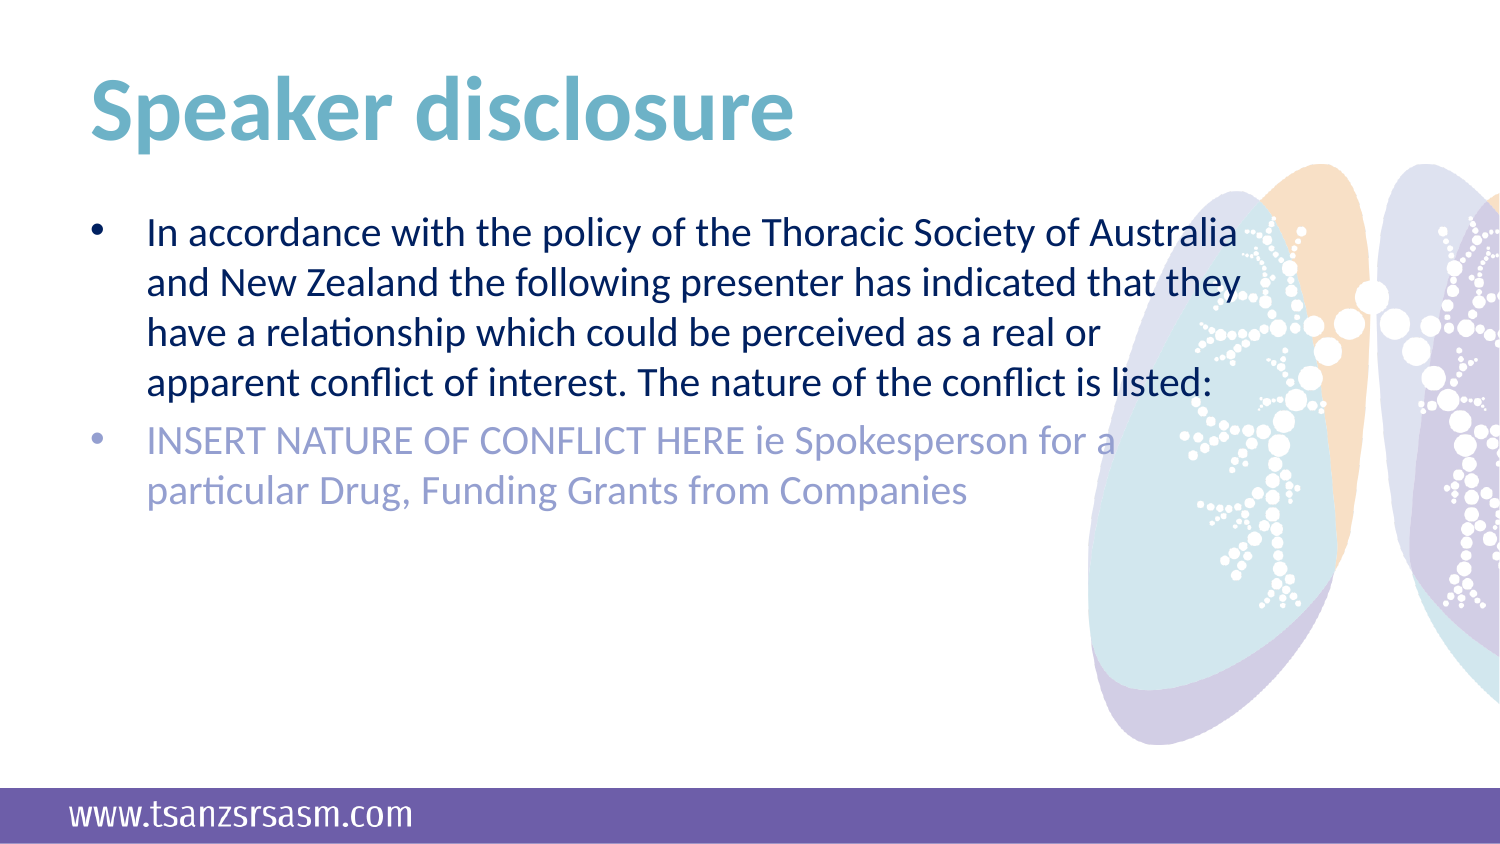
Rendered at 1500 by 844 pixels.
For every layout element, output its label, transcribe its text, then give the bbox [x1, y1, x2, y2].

picture [1053, 118, 1500, 800]
picture [64, 799, 420, 834]
title Speaker disclosure [75, 33, 1425, 175]
list In accordance with the policy of the Thoracic Society of Australia and New Zealand the following presenter has indicated that they have a relationship which could be perceived as a real or apparent conflict of interest. The nature of the conflict is listed: INSERT NATURE OF CONFLICT HERE ie Spokesperson for a particular Drug, Funding Grants from Companies [75, 196, 1270, 754]
